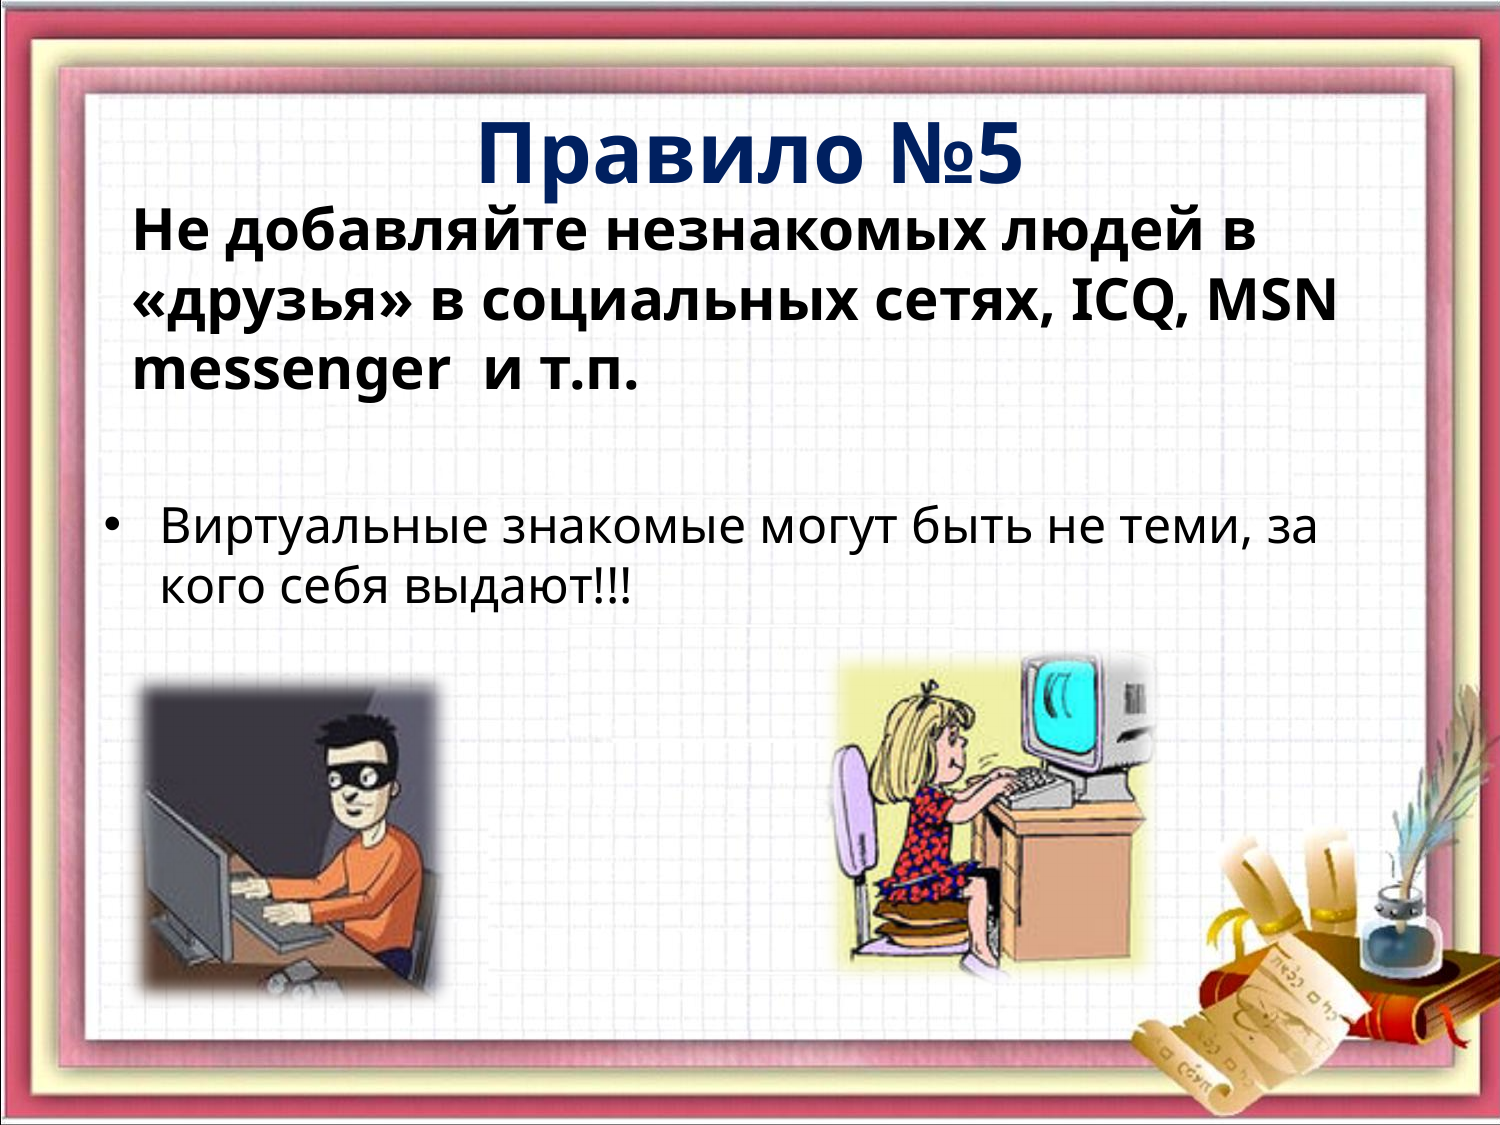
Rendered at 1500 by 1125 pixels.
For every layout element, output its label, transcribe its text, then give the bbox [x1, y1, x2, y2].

picture [0, 0, 1500, 1125]
list Не добавляйте незнакомых людей в «друзья» в социальных сетях, ICQ, MSN messenger и т.п. Виртуальные знакомые могут быть не теми, за кого себя выдают!!! [88, 184, 1424, 1060]
title Правило №5 [76, 89, 1424, 209]
